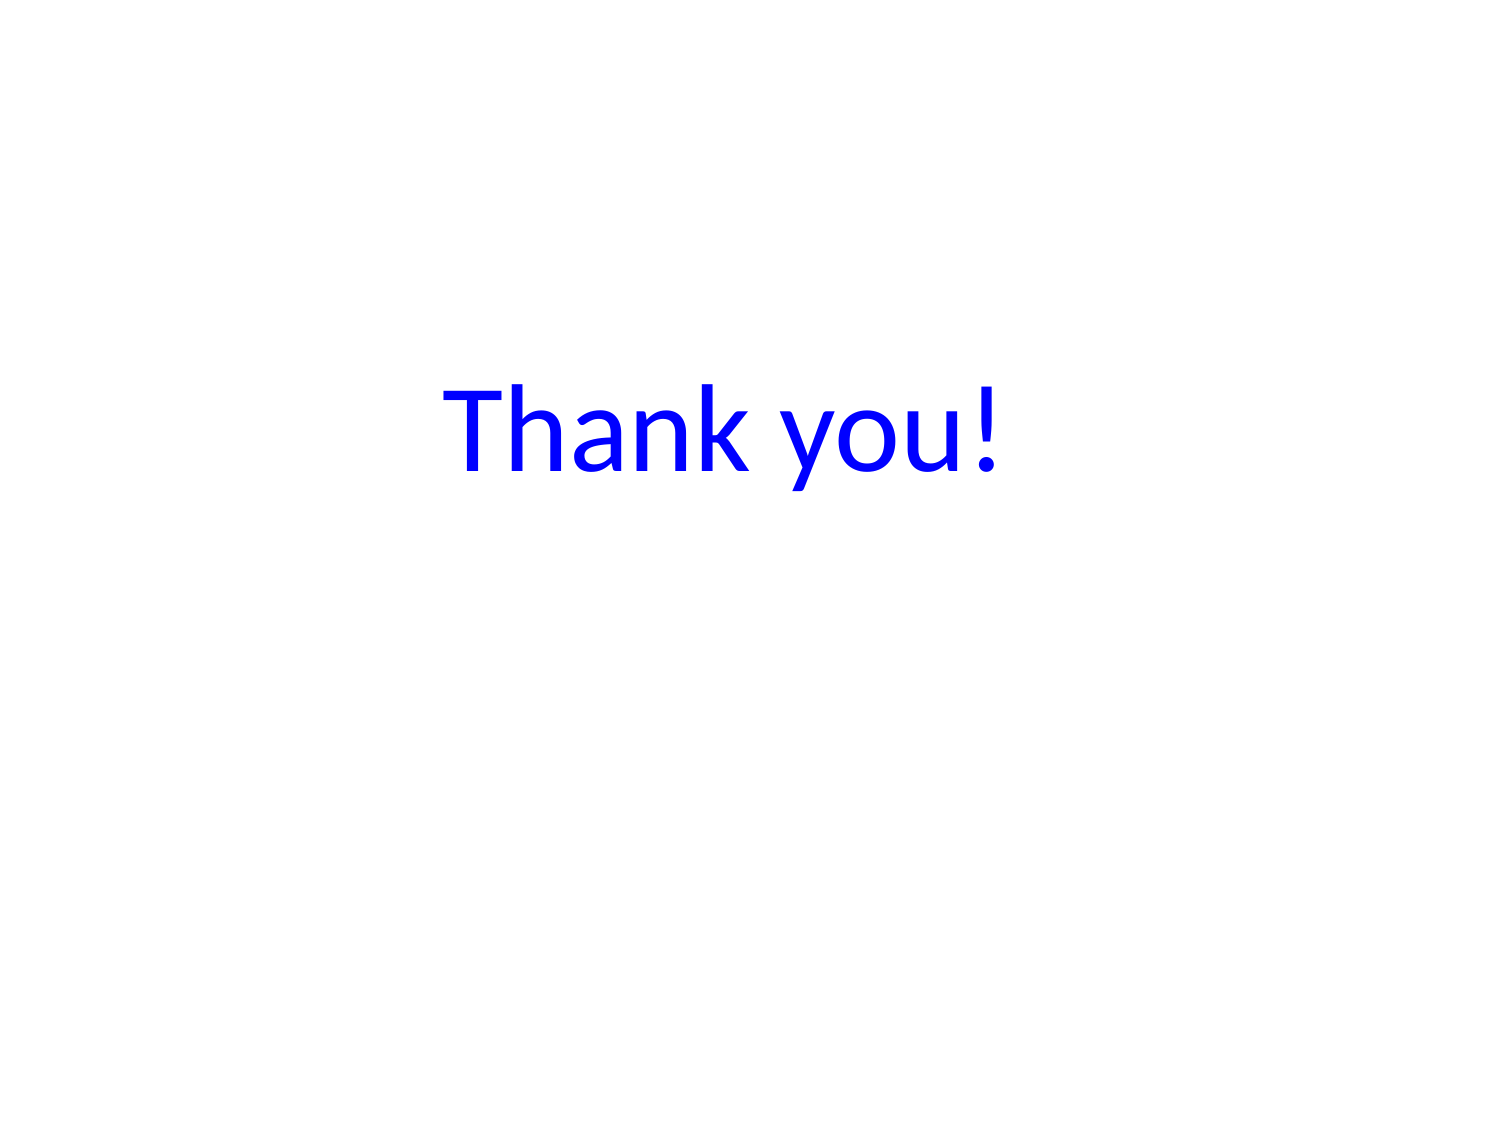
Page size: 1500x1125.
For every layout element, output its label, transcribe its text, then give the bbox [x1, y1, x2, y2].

list Thank you! [50, 75, 1400, 818]
